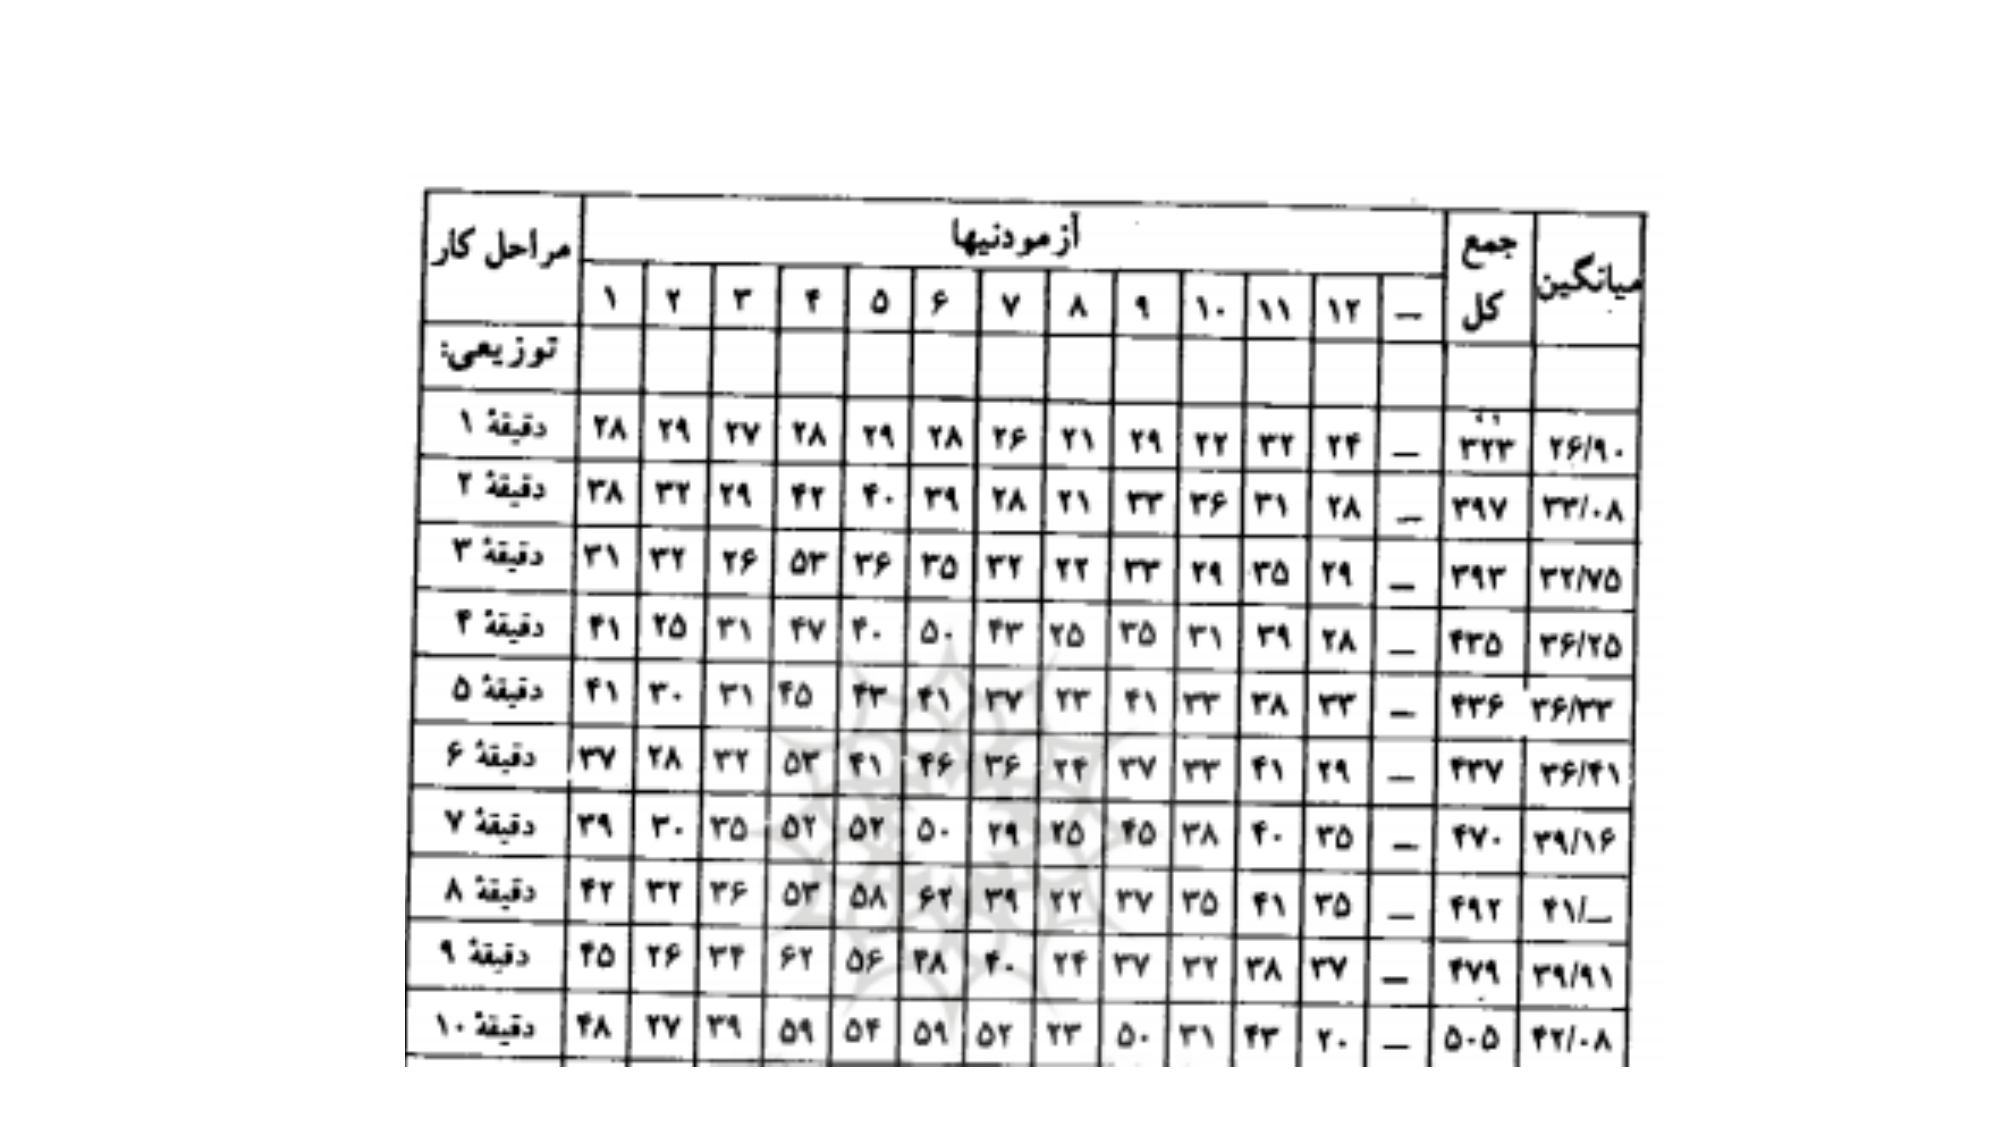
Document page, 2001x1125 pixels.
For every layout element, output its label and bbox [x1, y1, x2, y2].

list [405, 168, 1665, 1067]
